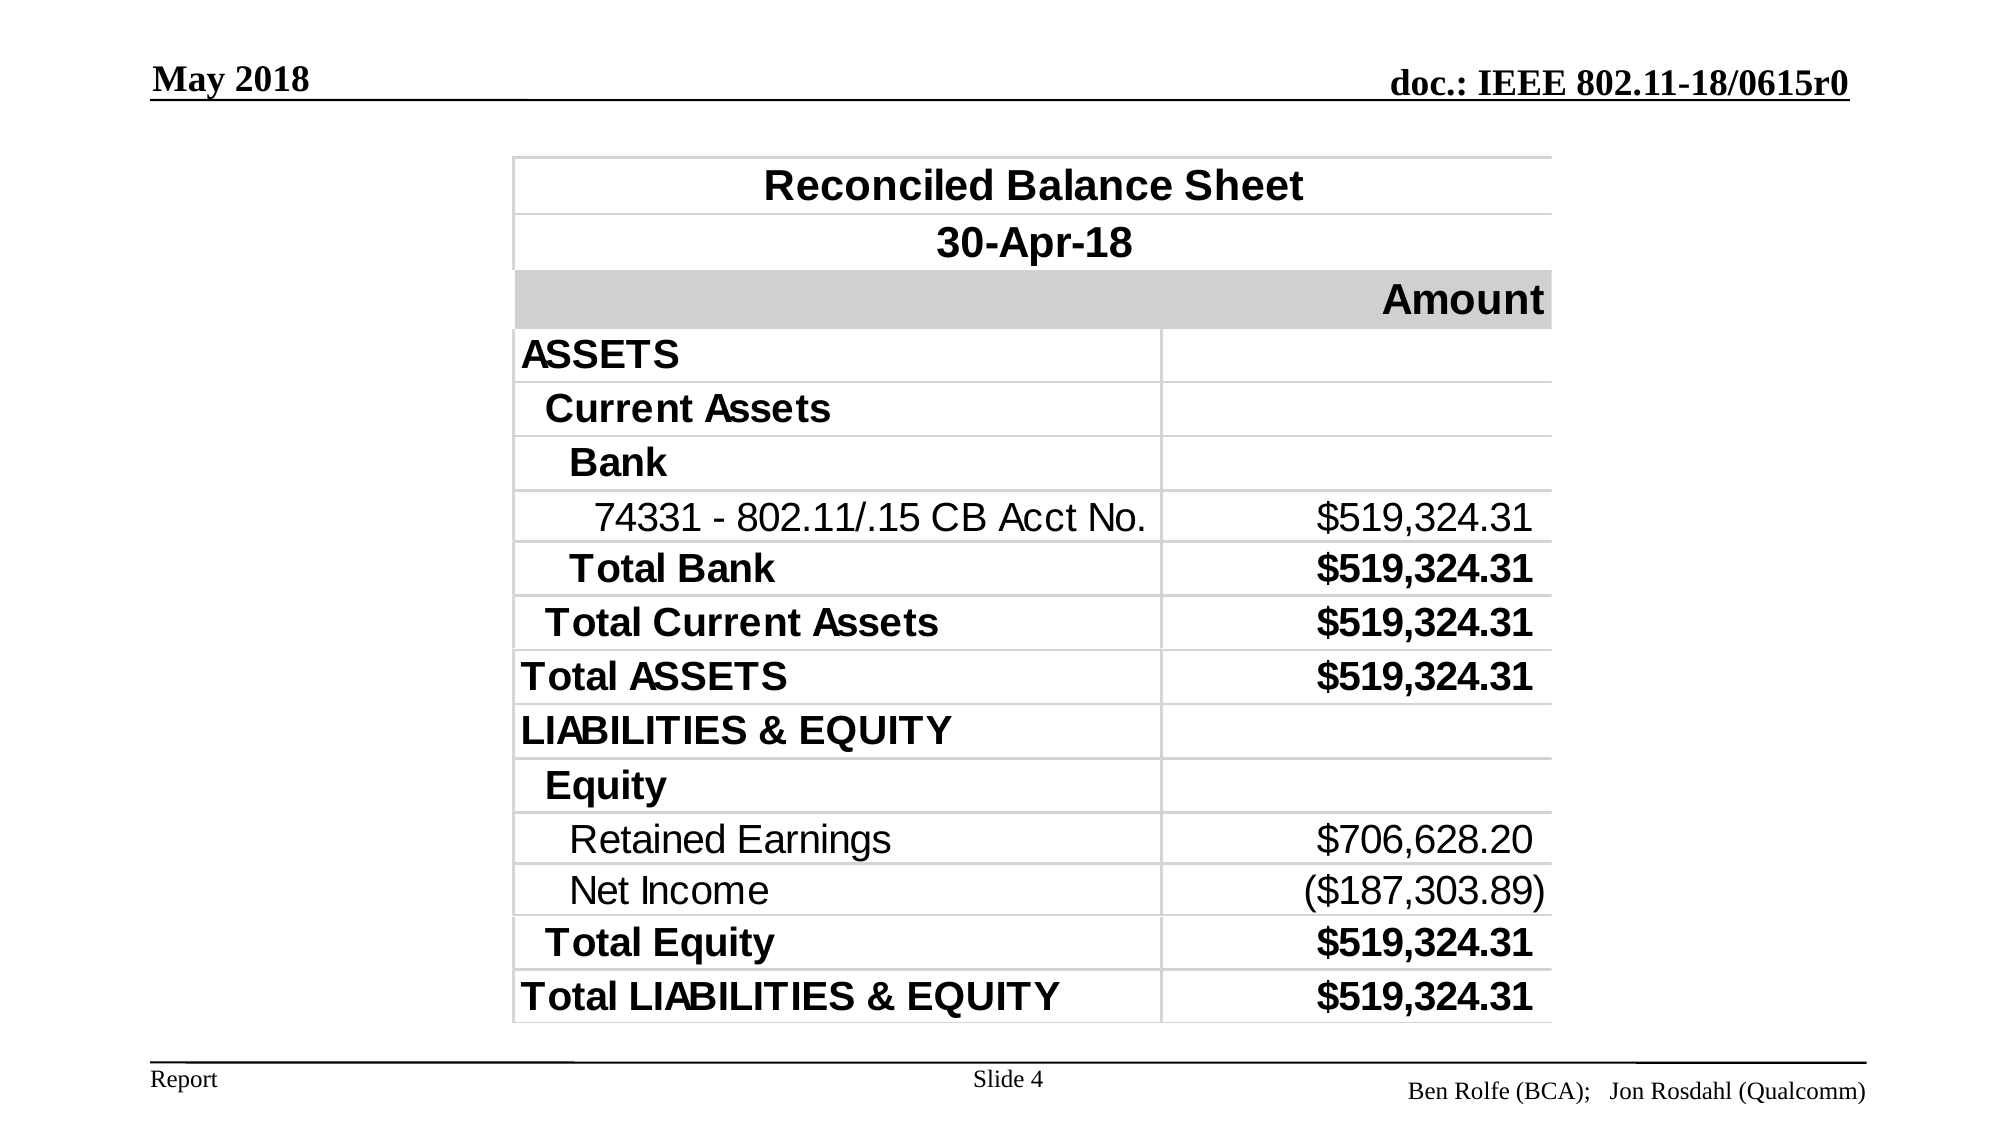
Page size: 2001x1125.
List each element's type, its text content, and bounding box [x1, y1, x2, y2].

picture [512, 155, 1555, 1026]
slide_number Slide 4 [950, 1061, 1067, 1123]
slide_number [152, 54, 563, 100]
footer Ben Rolfe (BCA); Jon Rosdahl (Qualcomm) [1198, 1074, 1867, 1106]
